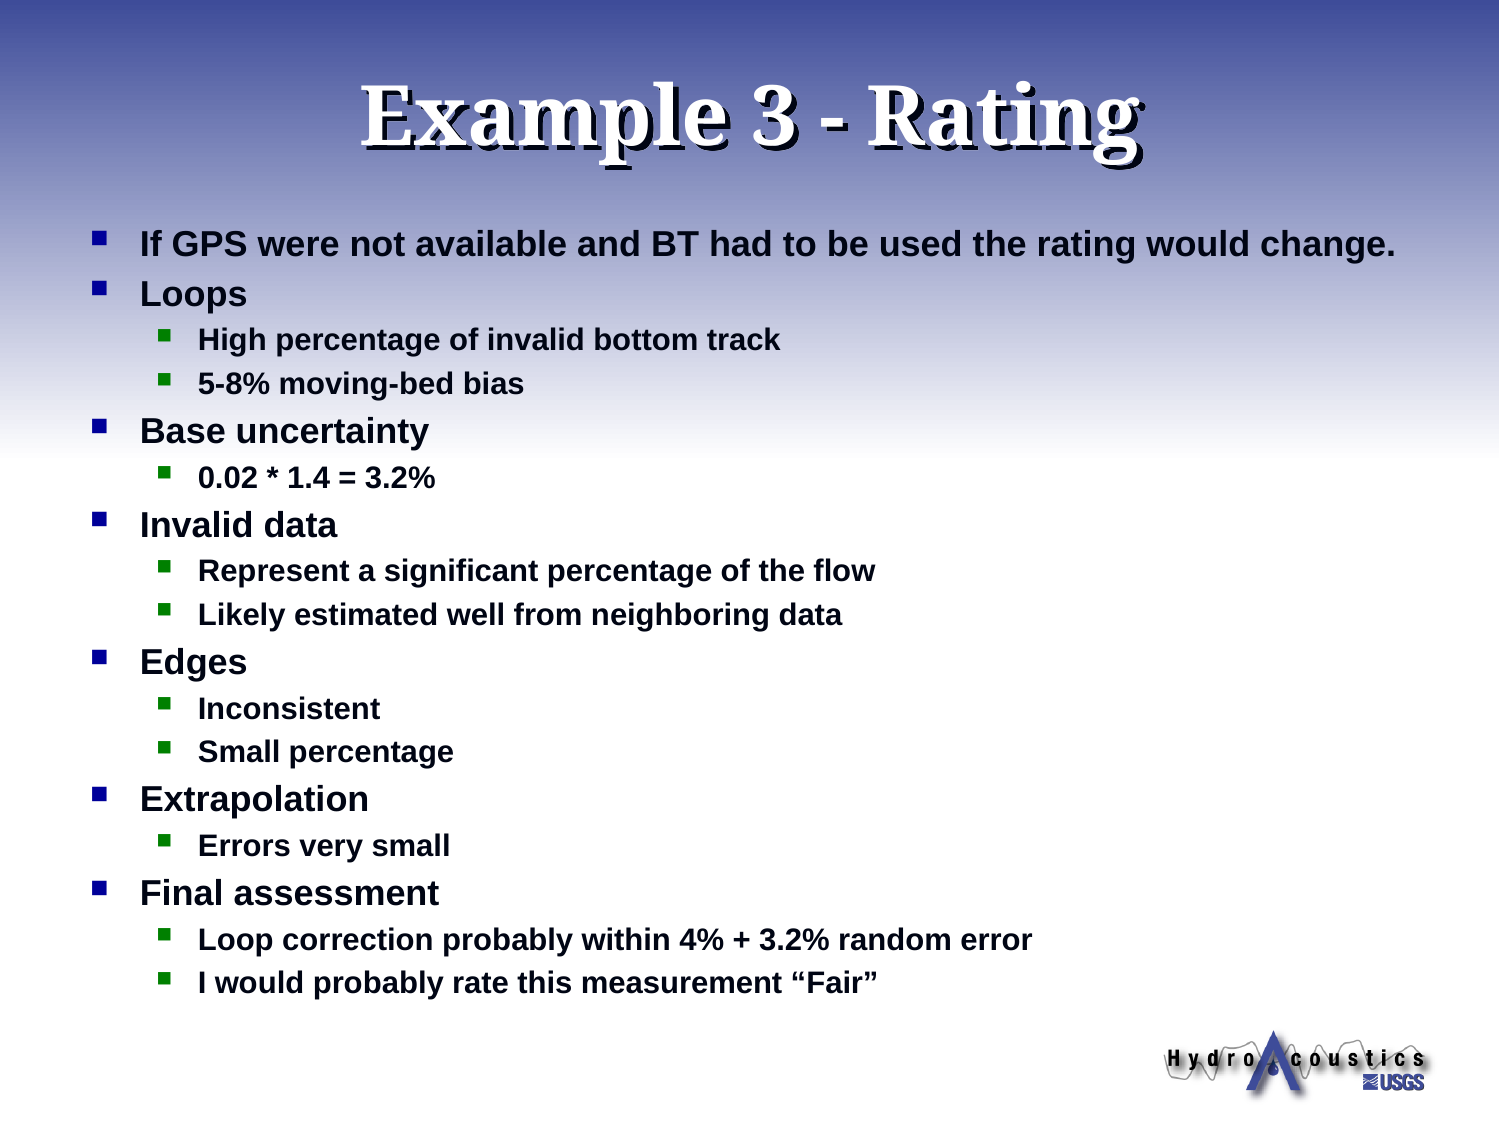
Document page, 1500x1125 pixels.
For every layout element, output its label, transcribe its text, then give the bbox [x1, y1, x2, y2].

title Example 3 - Rating [74, 62, 1426, 163]
picture [1162, 1024, 1439, 1107]
list If GPS were not available and BT had to be used the rating would change. Loops High percentage of invalid bottom track 5-8% moving-bed bias Base uncertainty 0.02 * 1.4 = 3.2% Invalid data Represent a significant percentage of the flow Likely estimated well from neighboring data Edges Inconsistent Small percentage Extrapolation Errors very small Final assessment Loop correction probably within 4% + 3.2% random error I would probably rate this measurement “Fair” [74, 212, 1426, 1056]
